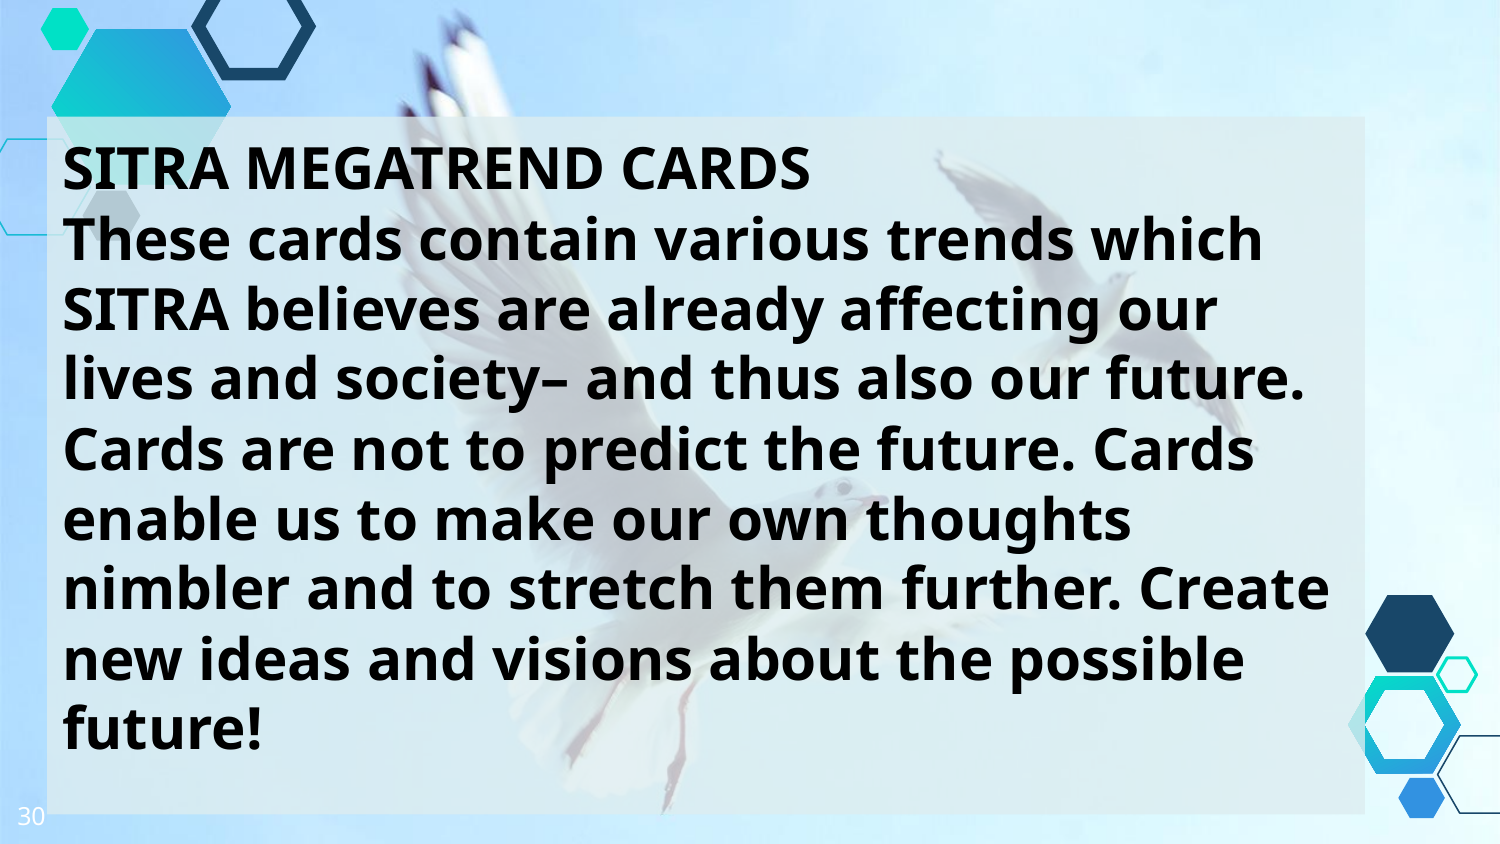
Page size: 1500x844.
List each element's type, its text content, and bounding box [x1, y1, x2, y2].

picture [1365, 690, 1444, 759]
picture [0, 226, 47, 844]
picture [206, 0, 301, 67]
title SITRA MEGATREND CARDS These cards contain various trends which SITRA believes are already affecting our lives and society– and thus also our future. Cards are not to predict the future. Cards enable us to make our own thoughts nimbler and to stretch them further. Create new ideas and visions about the possible future! [47, 116, 1365, 815]
slide_number 30 [2, 785, 93, 844]
picture [0, 140, 47, 234]
picture [0, 0, 1500, 844]
picture [1439, 737, 1500, 812]
